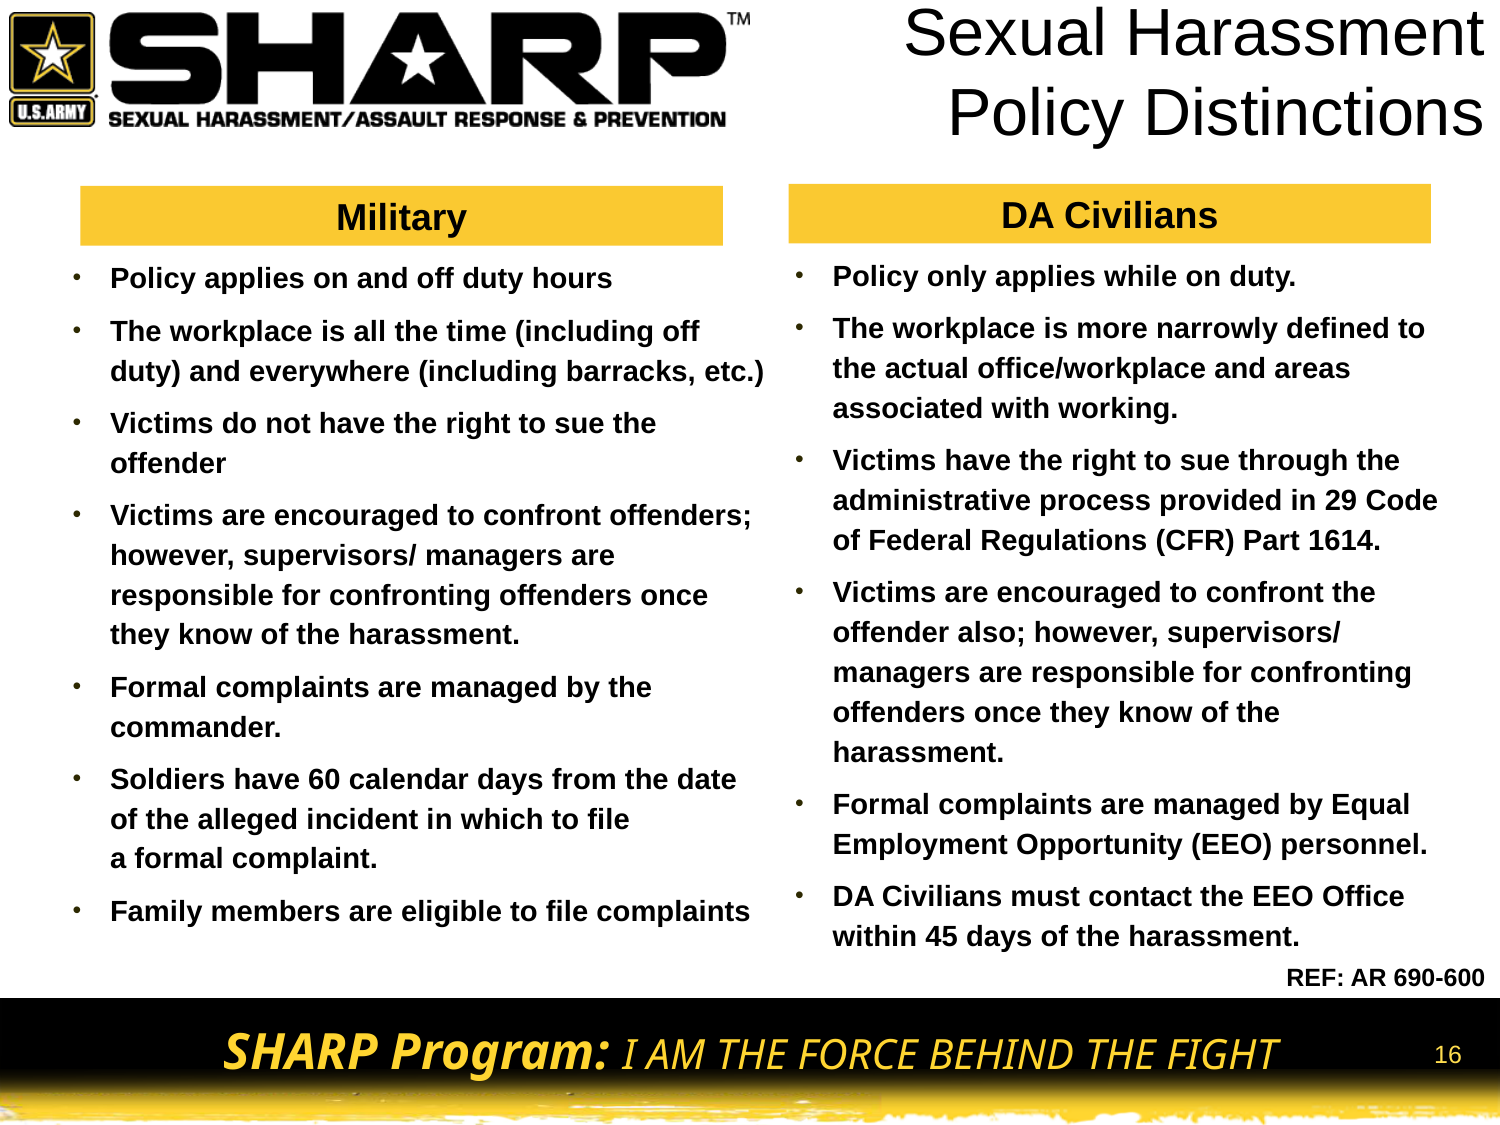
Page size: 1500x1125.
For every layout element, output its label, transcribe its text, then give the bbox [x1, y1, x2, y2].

text_box DA Civilians [788, 183, 1431, 244]
list Policy applies on and off duty hours The workplace is all the time (including off duty) and everywhere (including barracks, etc.) Victims do not have the right to sue the offender Victims are encouraged to confront offenders; however, supervisors/ managers are responsible for confronting offenders once they know of the harassment. Formal complaints are managed by the commander. Soldiers have 60 calendar days from the date of the alleged incident in which to file a formal complaint. Family members are eligible to file complaints [57, 247, 782, 973]
picture [0, 998, 1500, 1125]
text_box REF: AR 690-600 [1271, 953, 1500, 999]
list Policy only applies while on duty. The workplace is more narrowly defined to the actual office/workplace and areas associated with working. Victims have the right to sue through the administrative process provided in 29 Code of Federal Regulations (CFR) Part 1614. Victims are encouraged to confront the offender also; however, supervisors/ managers are responsible for confronting offenders once they know of the harassment. Formal complaints are managed by Equal Employment Opportunity (EEO) personnel. DA Civilians must contact the EEO Office within 45 days of the harassment. [780, 245, 1471, 971]
text_box Military [80, 185, 723, 246]
title Sexual Harassment Policy Distinctions [763, 0, 1500, 136]
picture [9, 12, 750, 127]
